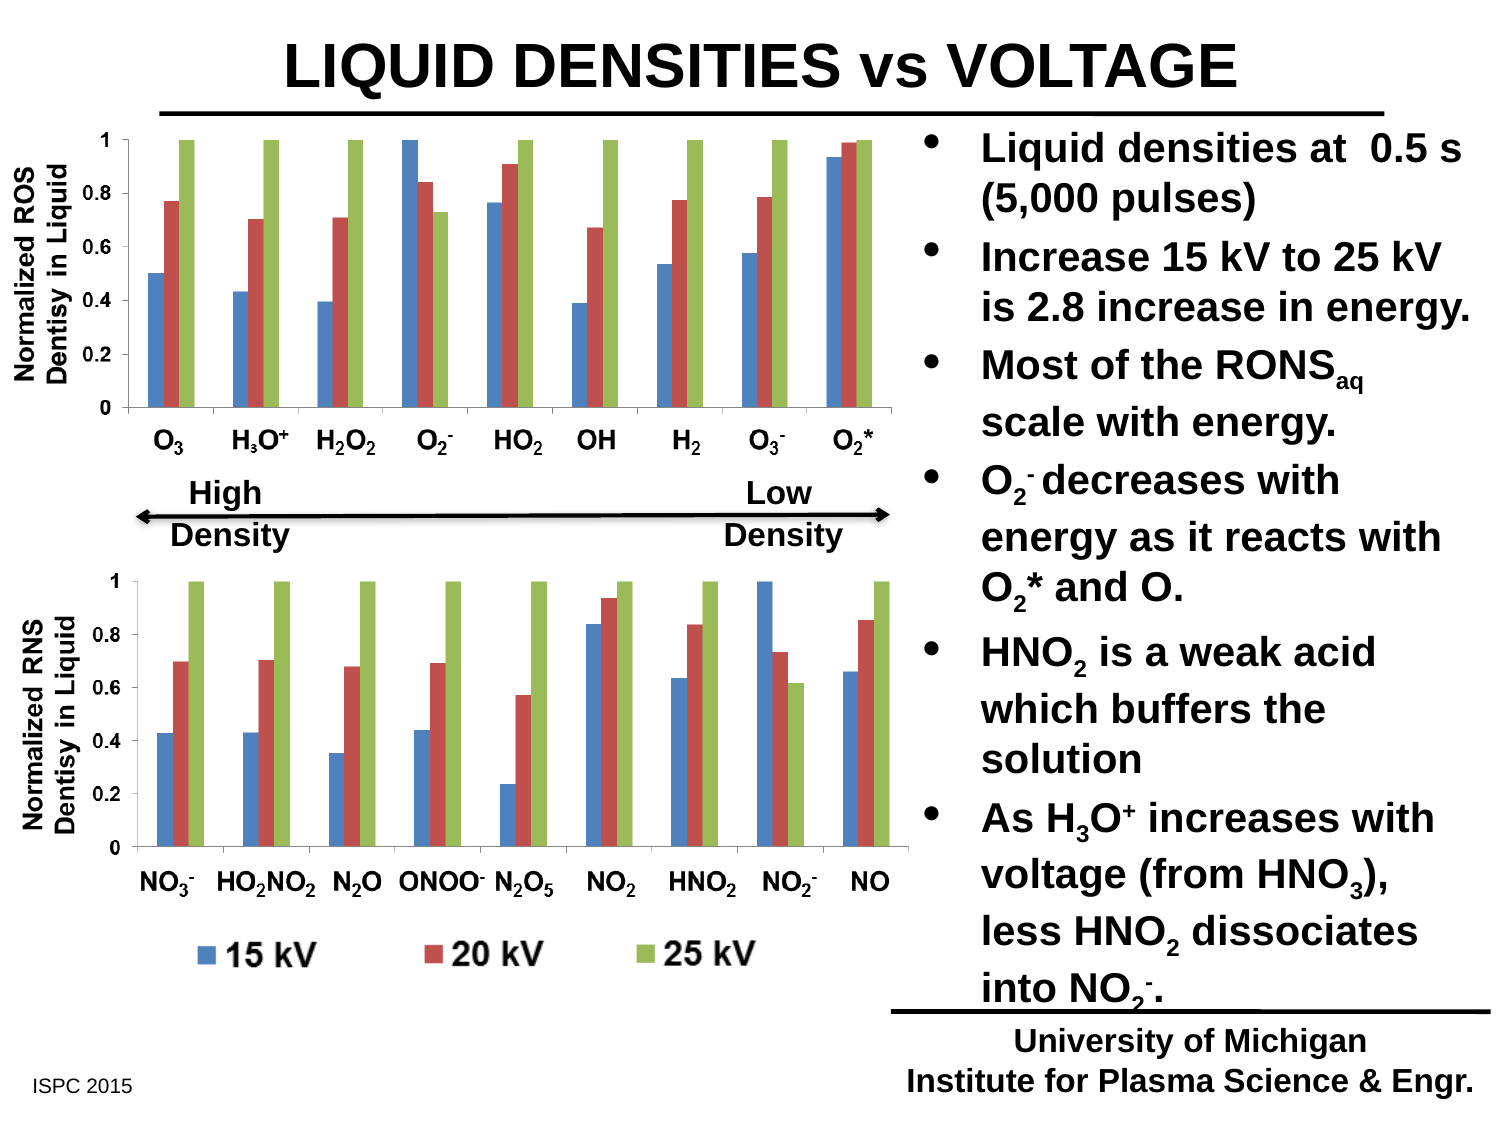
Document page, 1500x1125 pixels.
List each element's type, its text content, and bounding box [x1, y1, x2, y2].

title LIQUID DENSITIES vs VOLTAGE [52, 0, 1471, 126]
text_box Low Density [677, 468, 890, 515]
picture [5, 125, 895, 460]
text_box Low Density [677, 524, 890, 556]
text_box High Density [147, 525, 313, 556]
text_box ISPC 2015 [17, 1067, 159, 1106]
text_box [183, 933, 786, 987]
text_box High Density [147, 468, 313, 514]
text_box Liquid densities at 0.5 s (5,000 pulses) Increase 15 kV to 25 kV is 2.8 increase in energy. Most of the RONSaq scale with energy. O2- decreases with energy as it reacts with O2* and O. HNO2 is a weak acid which buffers the solution As H3O+ increases with voltage (from HNO3), less HNO2 dissociates into NO2-. [909, 113, 1495, 987]
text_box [881, 1011, 1500, 1108]
picture [13, 557, 916, 906]
